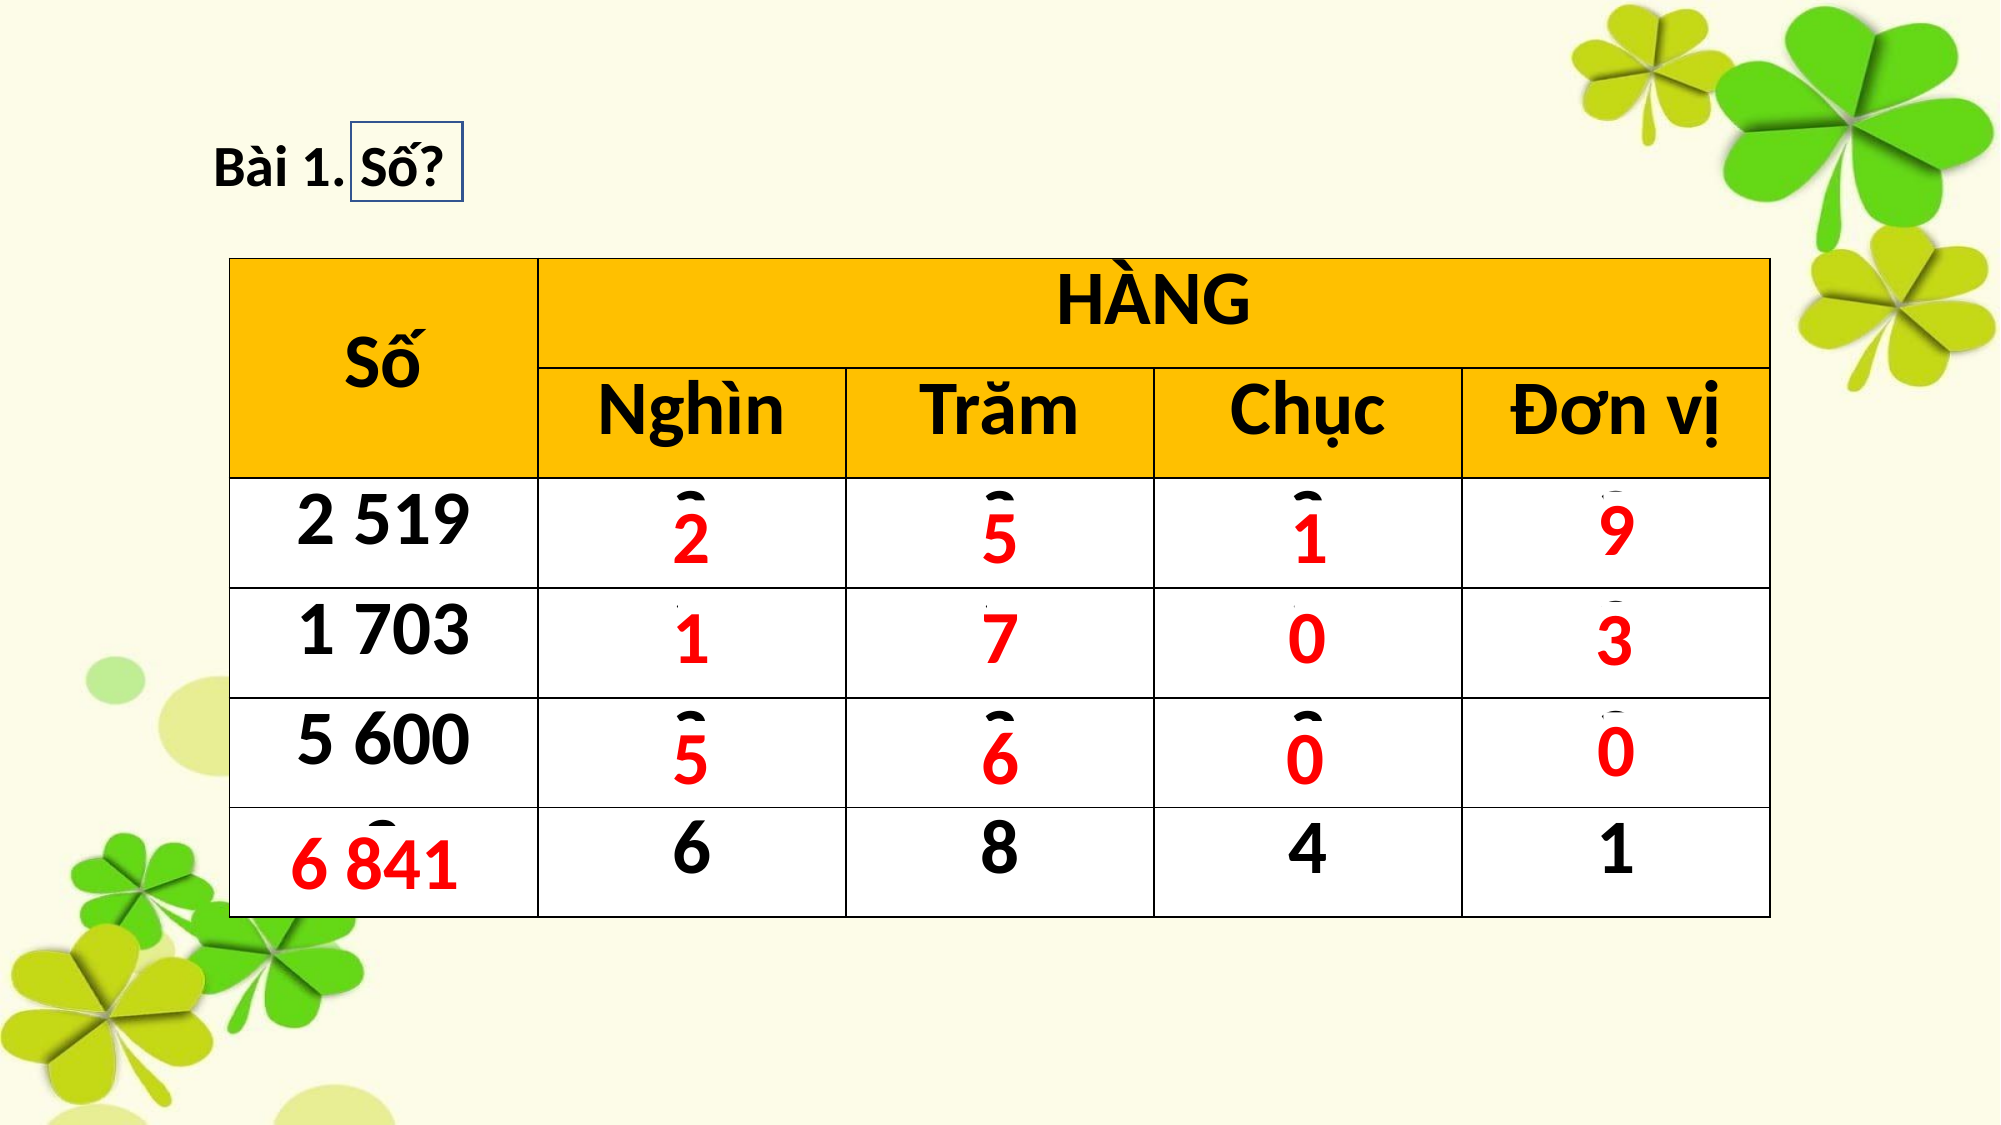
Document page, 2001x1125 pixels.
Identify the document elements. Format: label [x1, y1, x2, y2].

text_box [934, 702, 1066, 809]
text_box [1550, 693, 1682, 800]
text_box [1548, 583, 1680, 690]
text_box [1239, 702, 1371, 809]
text_box [625, 581, 757, 688]
text_box [274, 807, 476, 914]
text_box [625, 481, 757, 581]
text_box [1241, 581, 1373, 688]
text_box [934, 581, 1066, 688]
text_box [1550, 473, 1682, 580]
text_box [198, 120, 571, 207]
text_box [625, 702, 757, 809]
text_box [1243, 481, 1375, 588]
text_box [934, 481, 1066, 581]
picture [0, 0, 2000, 1125]
